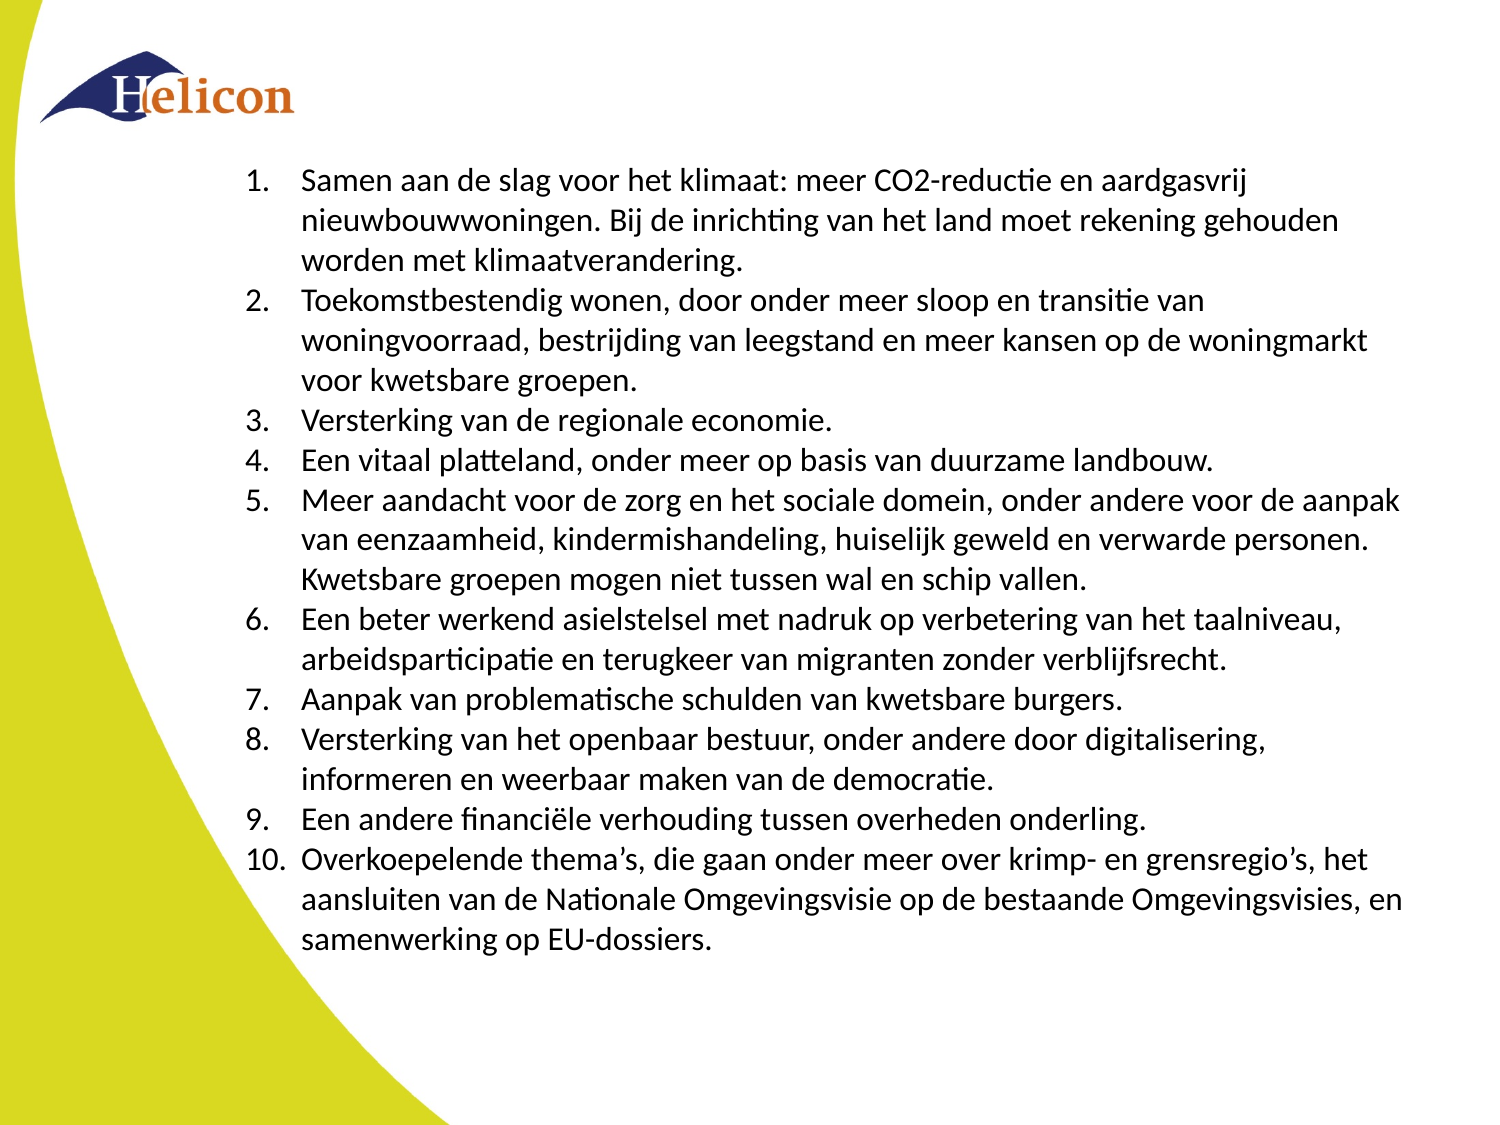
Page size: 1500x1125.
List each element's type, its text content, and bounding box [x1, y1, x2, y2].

picture [0, 0, 1500, 1125]
text_box Samen aan de slag voor het klimaat: meer CO2-reductie en aardgasvrij nieuwbouwwoningen. Bij de inrichting van het land moet rekening gehouden worden met klimaatverandering. Toekomstbestendig wonen, door onder meer sloop en transitie van woningvoorraad, bestrijding van leegstand en meer kansen op de woningmarkt voor kwetsbare groepen. Versterking van de regionale economie. Een vitaal platteland, onder meer op basis van duurzame landbouw. Meer aandacht voor de zorg en het sociale domein, onder andere voor de aanpak van eenzaamheid, kindermishandeling, huiselijk geweld en verwarde personen. Kwetsbare groepen mogen niet tussen wal en schip vallen. Een beter werkend asielstelsel met nadruk op verbetering van het taalniveau, arbeidsparticipatie en terugkeer van migranten zonder verblijfsrecht. Aanpak van problematische schulden van kwetsbare burgers. Versterking van het openbaar bestuur, onder andere door digitalisering, informeren en weerbaar maken van de democratie. Een andere financiële verhouding tussen overheden onderling. Overkoepelende thema’s, die gaan onder meer over krimp- en grensregio’s, het aansluiten van de Nationale Omgevingsvisie op de bestaande Omgevingsvisies, en samenwerking op EU-dossiers. [230, 150, 1424, 965]
